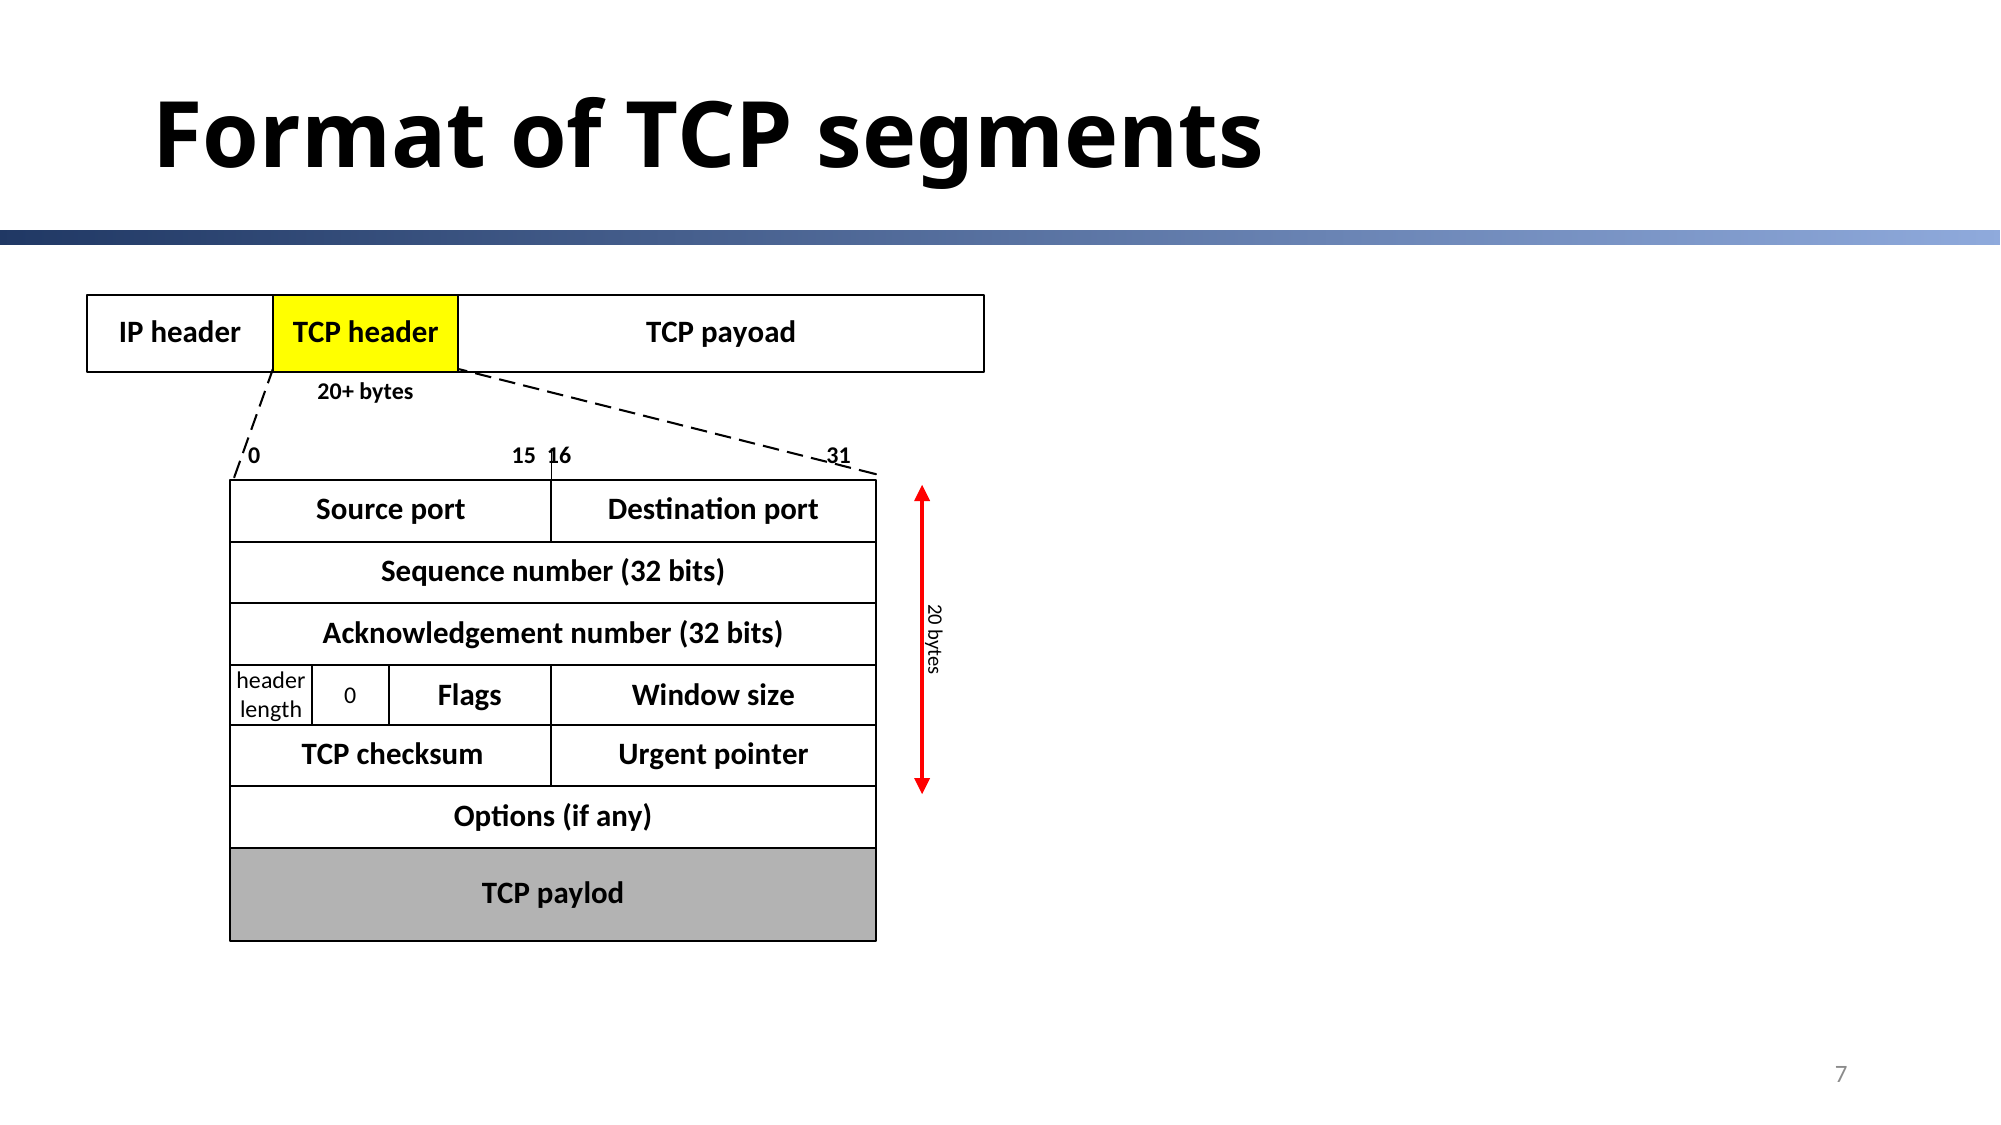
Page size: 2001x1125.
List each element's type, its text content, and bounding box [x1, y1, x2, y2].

title Format of TCP segments [137, 59, 1863, 217]
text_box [0, 274, 1201, 967]
slide_number 7 [1412, 1042, 1863, 1103]
